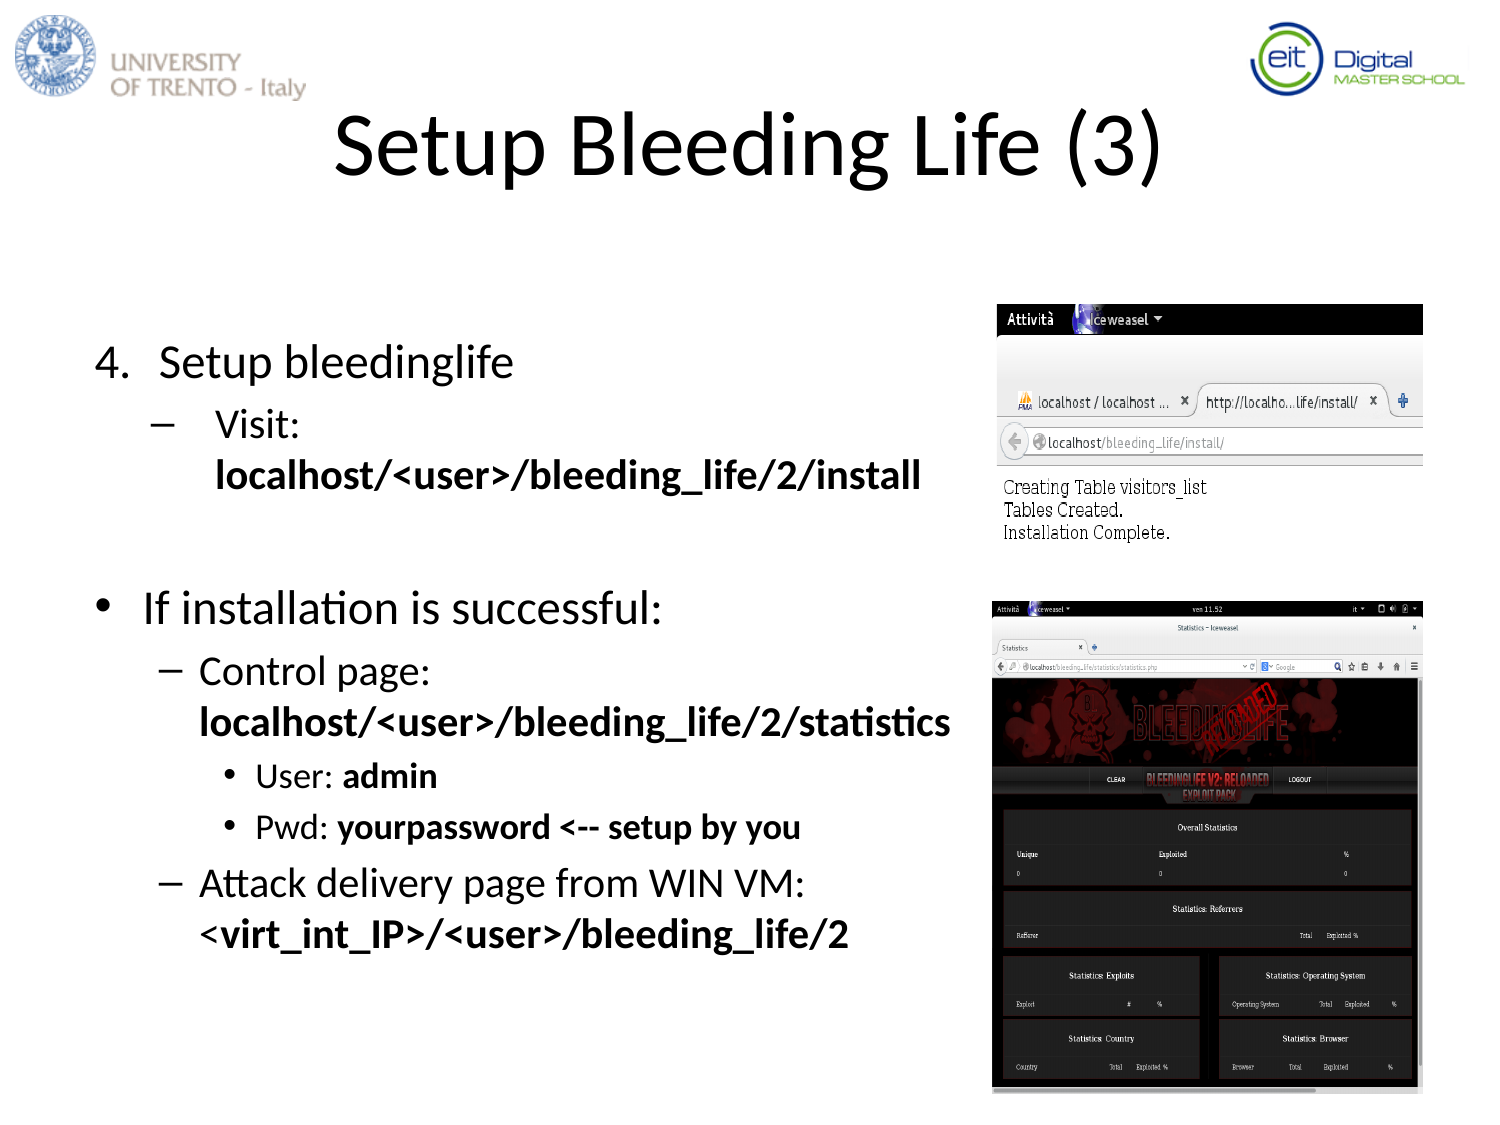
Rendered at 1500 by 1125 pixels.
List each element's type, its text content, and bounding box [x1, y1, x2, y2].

list Setup bleedinglife Visit: localhost/<user>/bleeding_life/2/install If installation is successful: Control page: localhost/<user>/bleeding_life/2/statistics User: admin Pwd: yourpassword <-- setup by you Attack delivery page from WIN VM: <virt_int_IP>/<user>/bleeding_life/2 [79, 321, 971, 1011]
picture [996, 303, 1424, 567]
picture [1246, 0, 1500, 119]
picture [991, 600, 1424, 1094]
picture [15, 15, 306, 101]
slide_number 28 [1074, 1099, 1425, 1103]
title Setup Bleeding Life (3) [75, 45, 1425, 233]
